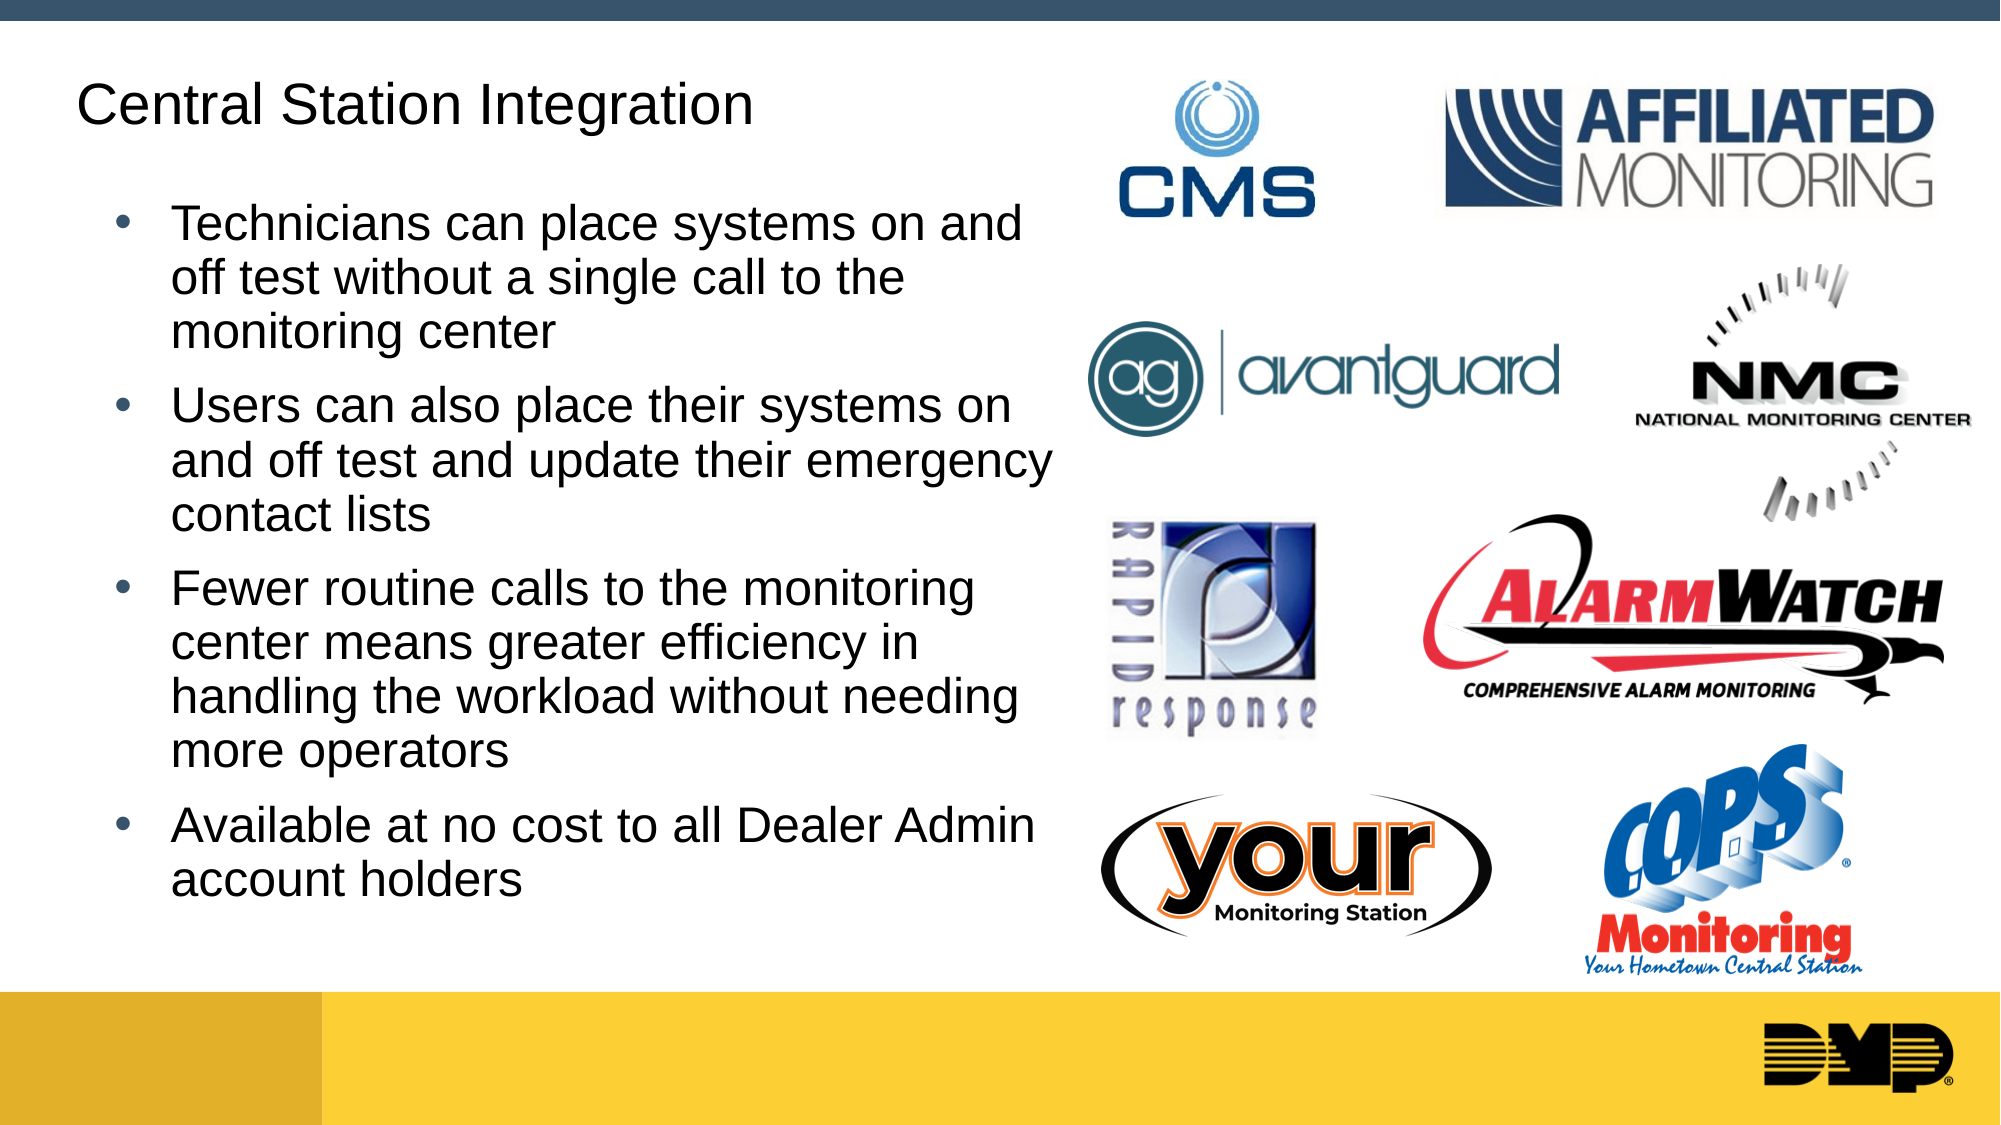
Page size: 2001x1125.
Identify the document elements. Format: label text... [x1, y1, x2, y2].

picture [1101, 515, 1323, 741]
picture [1434, 72, 1944, 221]
picture [1585, 744, 1863, 976]
list Technicians can place systems on and off test without a single call to the monitoring center Users can also place their systems on and off test and update their emergency contact lists Fewer routine calls to the monitoring center means greater efficiency in handling the workload without needing more operators Available at no cost to all Dealer Admin account holders [76, 189, 1102, 945]
title Central Station Integration [76, 56, 1923, 147]
picture [1423, 234, 1979, 705]
picture [1088, 321, 1559, 437]
picture [1764, 1023, 1954, 1093]
picture [1101, 794, 1492, 937]
picture [1106, 65, 1328, 232]
